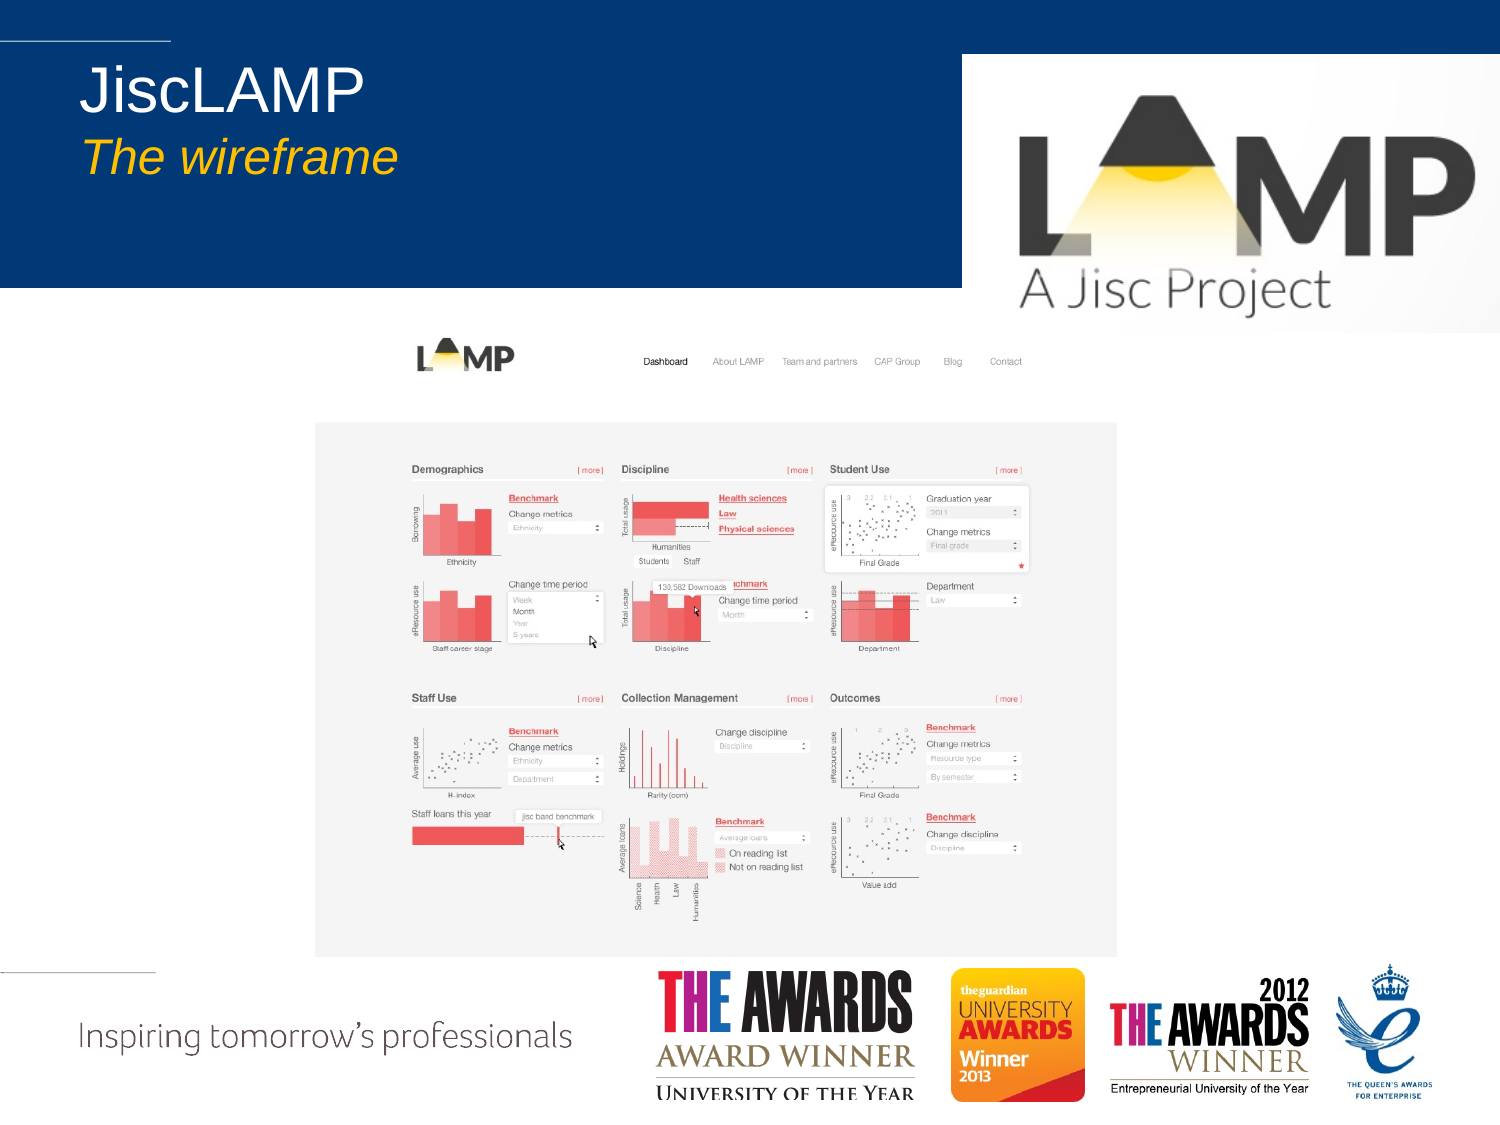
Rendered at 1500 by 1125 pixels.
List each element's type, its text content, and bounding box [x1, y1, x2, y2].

picture [1091, 969, 1329, 1101]
title JiscLAMP The wireframe [64, 42, 1415, 191]
picture [0, 0, 1500, 1059]
picture [1336, 964, 1432, 1102]
picture [951, 968, 1085, 1102]
